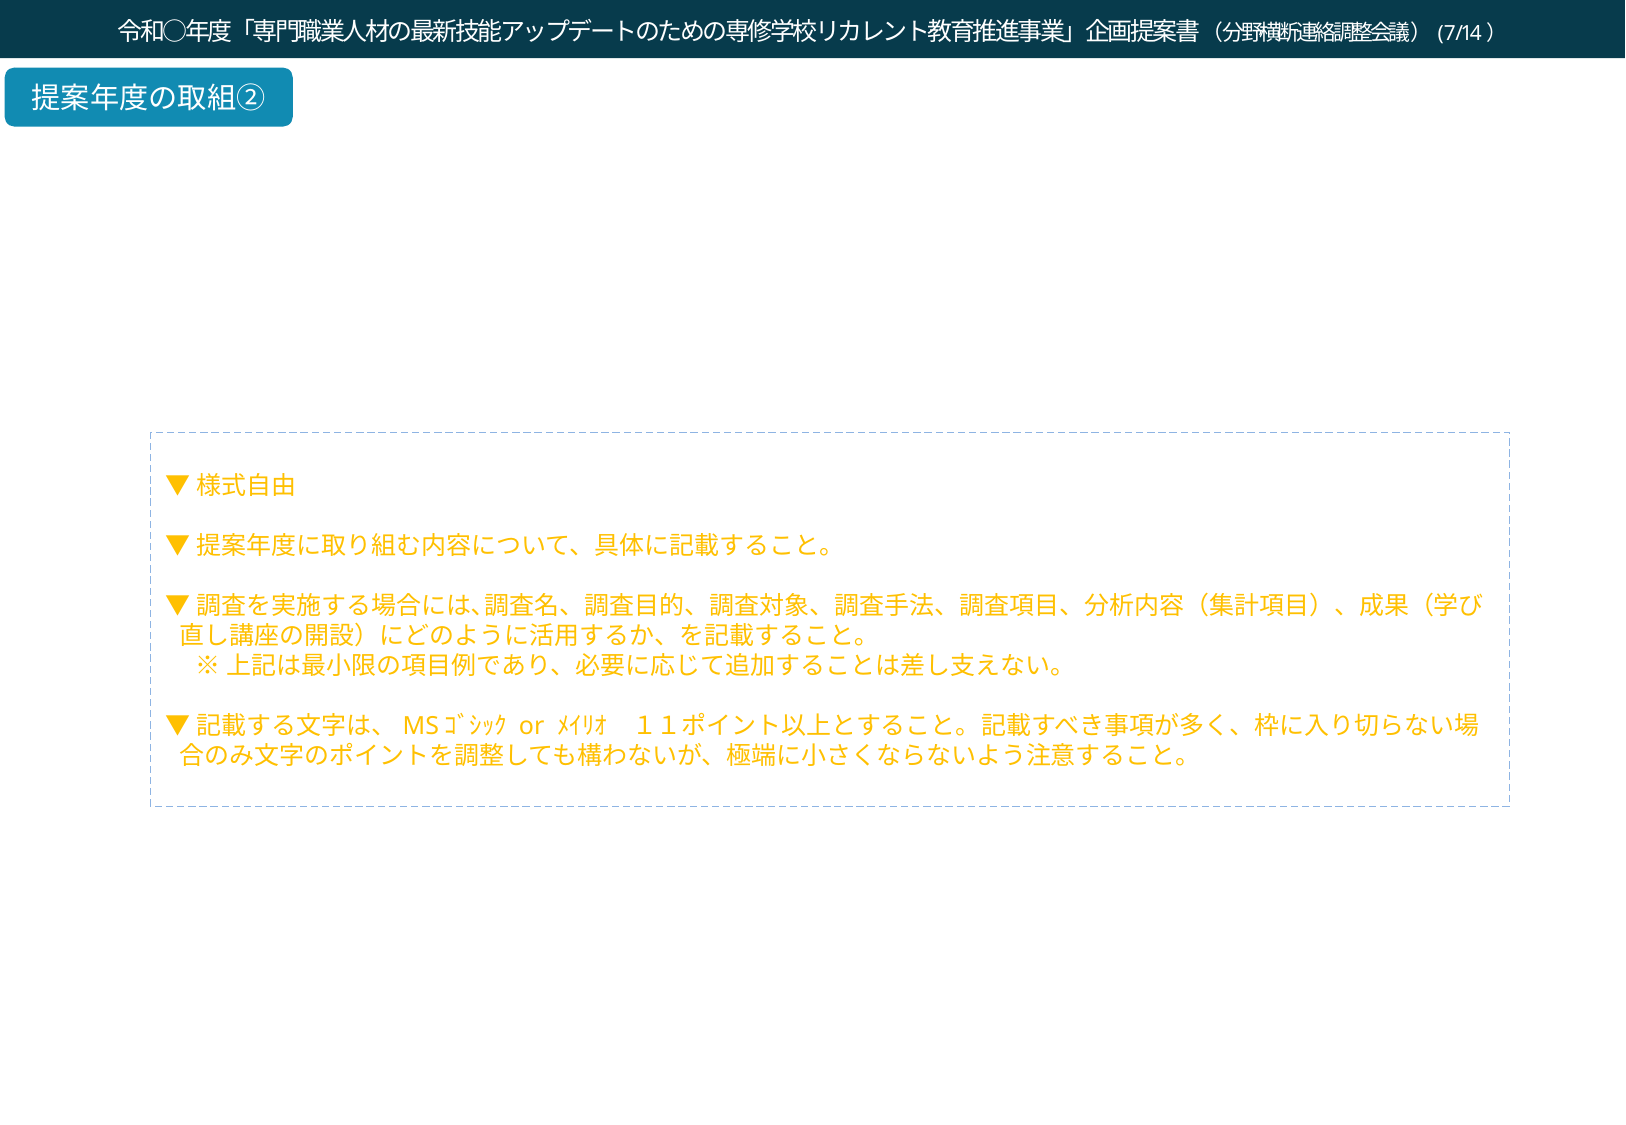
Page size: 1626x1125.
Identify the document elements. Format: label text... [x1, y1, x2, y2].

text_box 提案年度の取組② [2, 70, 295, 129]
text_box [0, 0, 1625, 59]
text_box ▼様式自由 ▼提案年度に取り組む内容について、具体に記載すること。 ▼調査を実施する場合には､調査名、調査目的、調査対象、調査手法、調査項目、分析内容（集計項目）、成果（学び直し講座の開設）にどのように活用するか、を記載すること｡ ※上記は最小限の項目例であり、必要に応じて追加することは差し支えない。 ▼記載する文字は、MSｺﾞｼｯｸ or ﾒｲﾘｵ １１ポイント以上とすること。記載すべき事項が多く、枠に入り切らない場合のみ文字のポイントを調整しても構わないが、極端に小さくならないよう注意すること。 [150, 432, 1510, 807]
